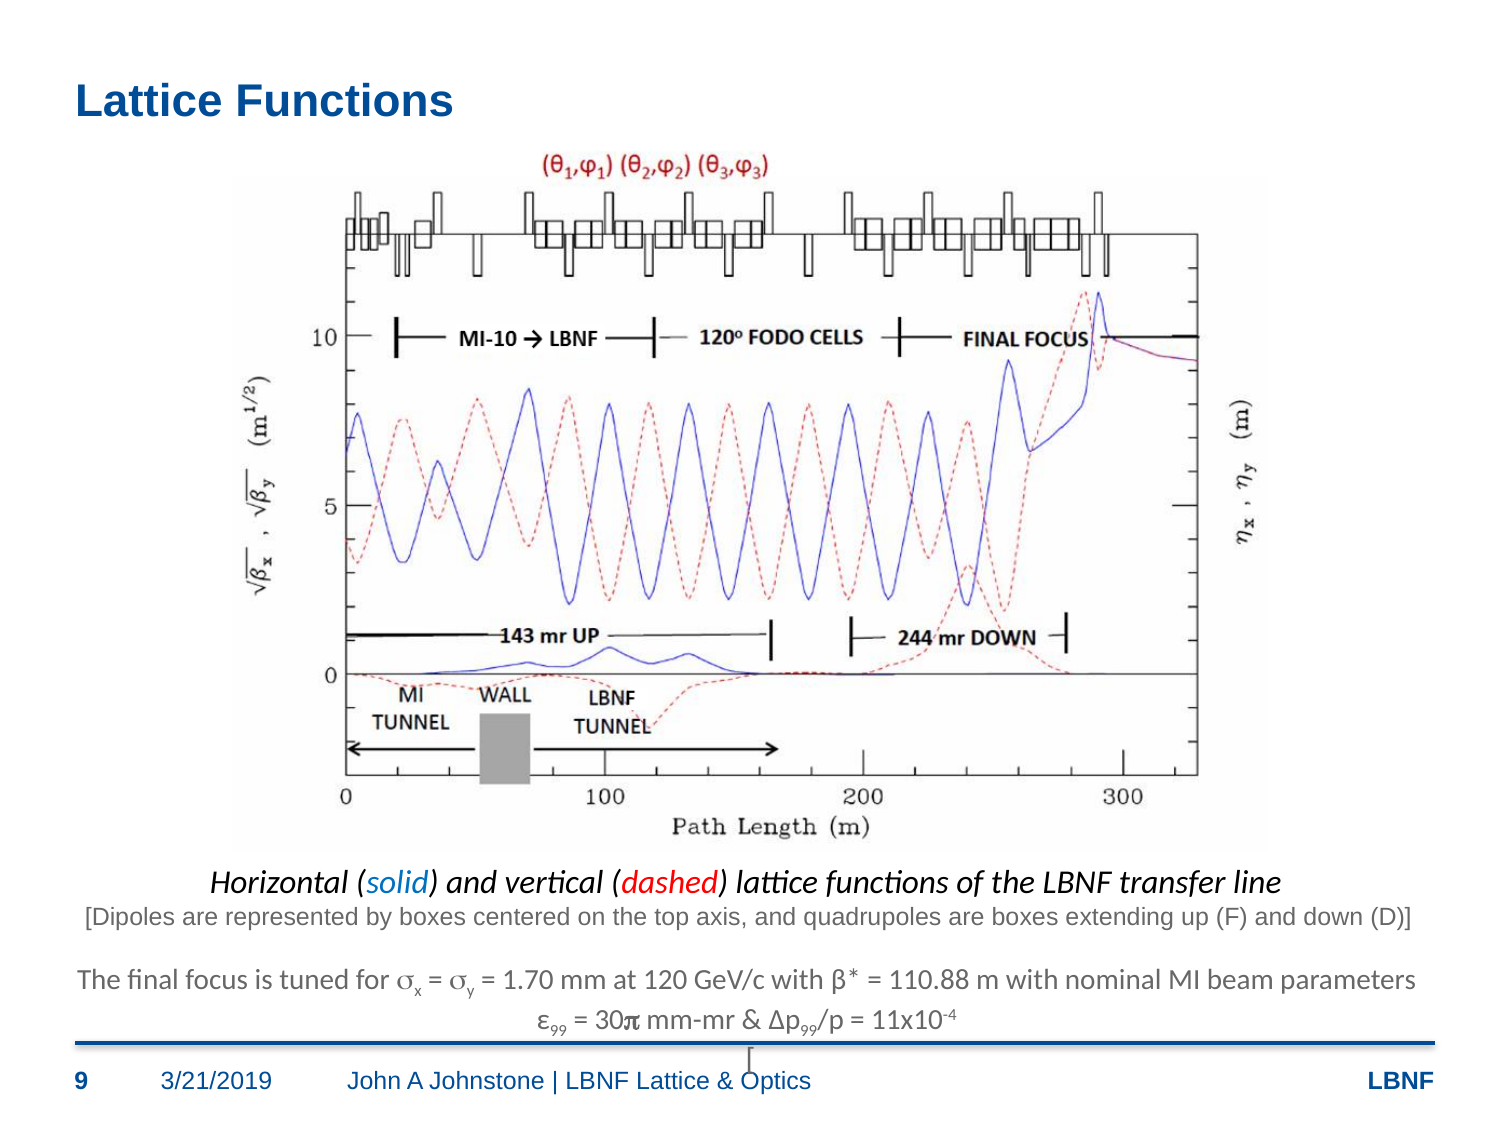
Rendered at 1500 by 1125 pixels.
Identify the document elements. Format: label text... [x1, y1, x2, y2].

title Lattice Functions [75, 70, 1436, 165]
footer John A Johnstone | LBNF Lattice & Optics [347, 1083, 1269, 1096]
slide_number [161, 1083, 347, 1096]
picture [231, 117, 1269, 895]
text_box Horizontal (solid) and vertical (dashed) lattice functions of the LBNF transfer line [Dipoles are represented by boxes centered on the top axis, and quadrupoles are boxes extending up (F) and down (D)] The final focus is tuned for x = y = 1.70 mm at 120 GeV/c with β* = 110.88 m with nominal MI beam parameters ε99 = 30 mm-mr & Δp99/p = 11x10-4 [ [37, 853, 1463, 1083]
slide_number 9 [74, 1083, 161, 1096]
